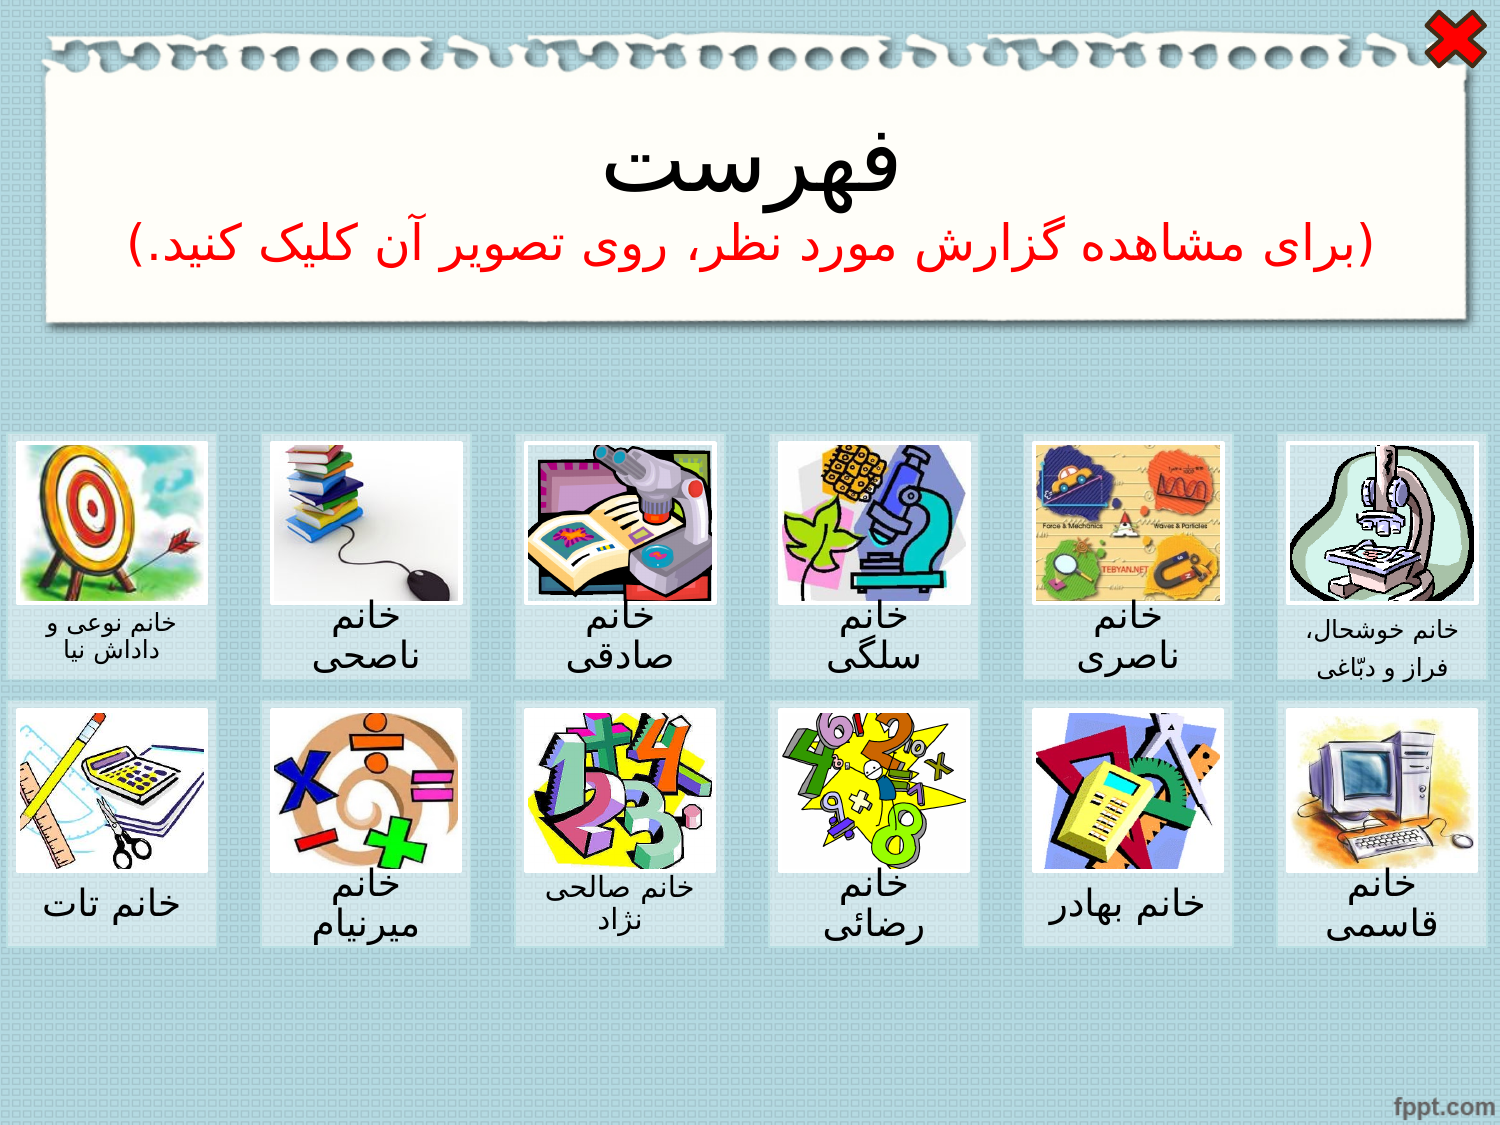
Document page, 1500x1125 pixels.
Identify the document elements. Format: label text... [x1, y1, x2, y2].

text_box [1424, 9, 1487, 69]
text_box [5, 278, 1489, 1102]
title فهرست (برای مشاهده گزارش مورد نظر، روی تصویر آن کلیک کنید.) [76, 91, 1427, 277]
picture [0, 0, 1500, 1125]
